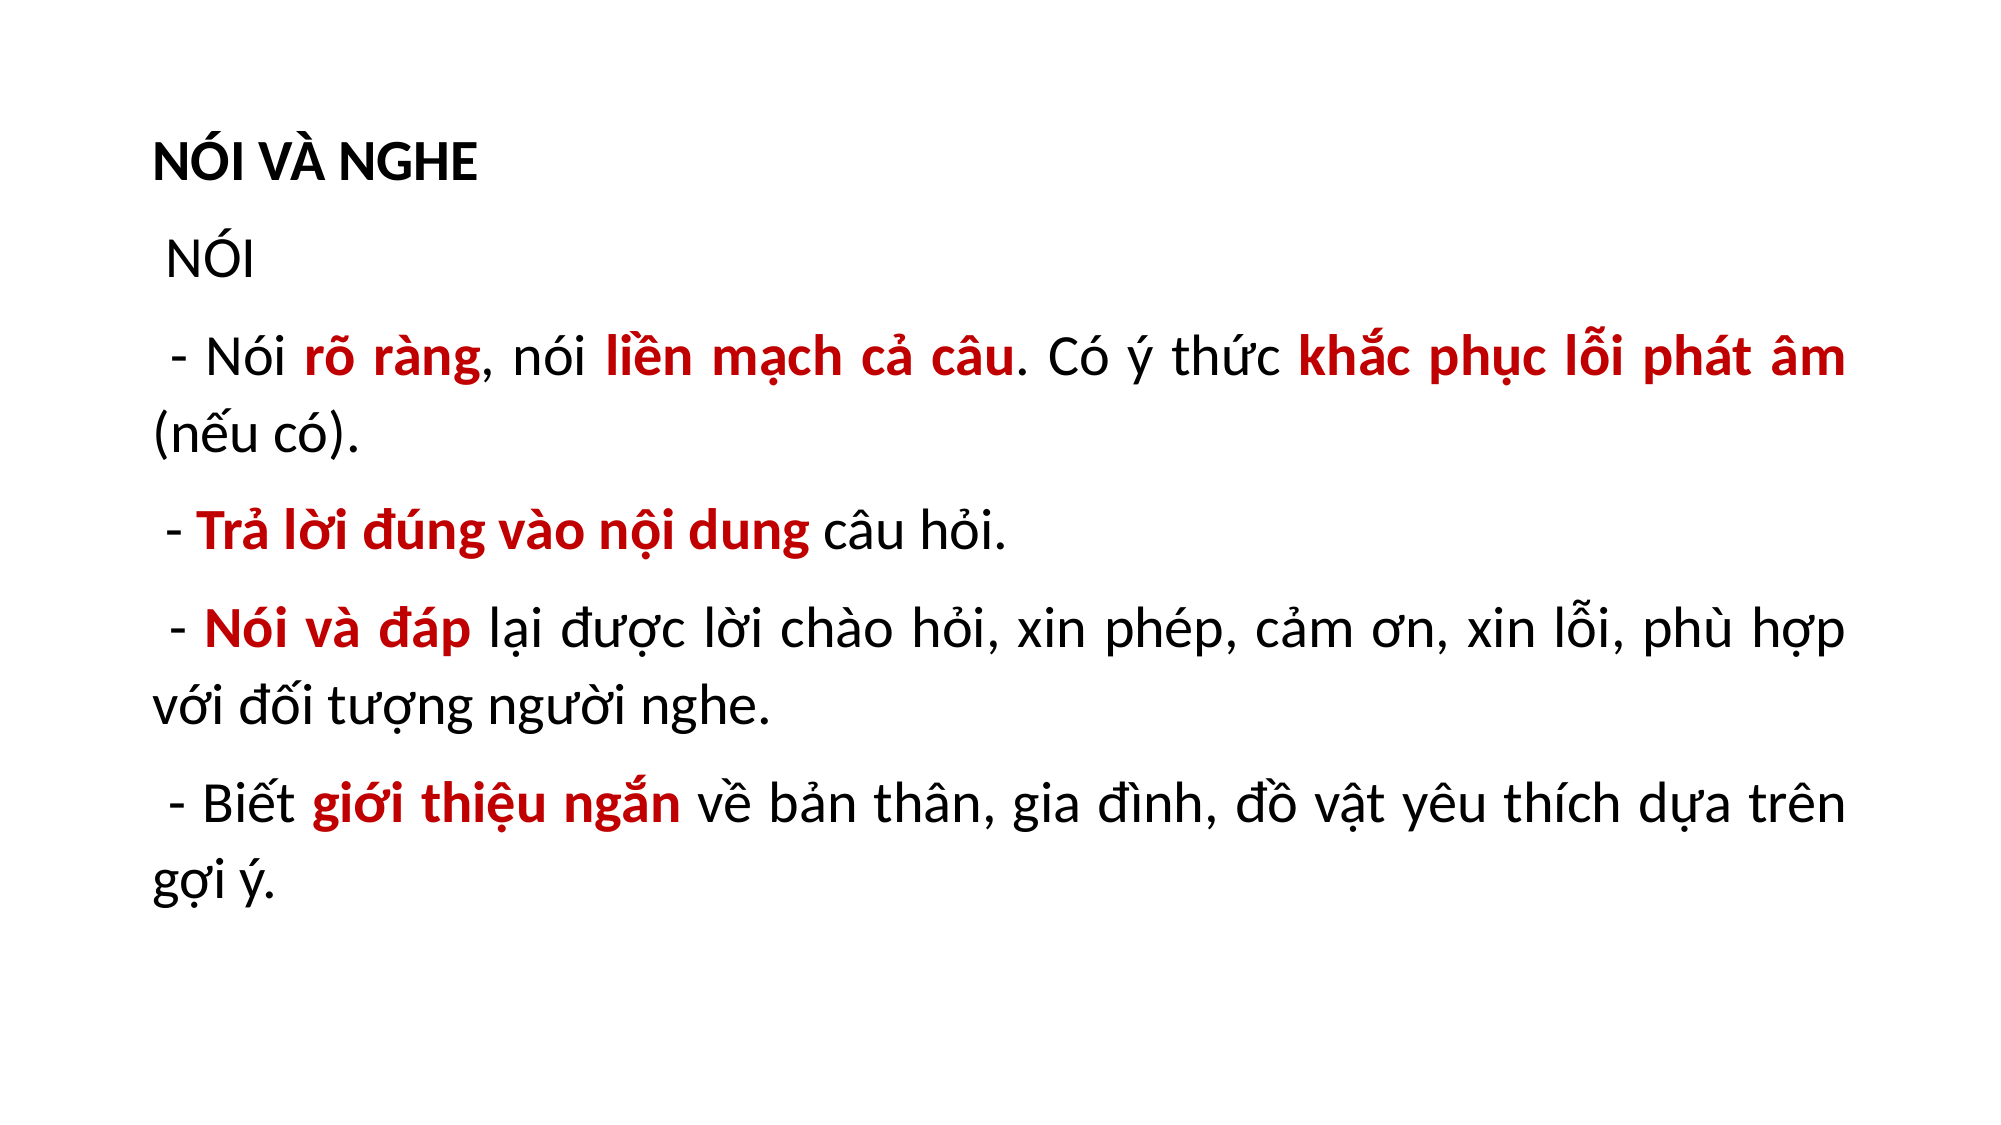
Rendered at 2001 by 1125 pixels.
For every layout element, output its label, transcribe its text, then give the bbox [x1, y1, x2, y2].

list NÓI VÀ NGHE NÓI - Nói rõ ràng, nói liền mạch cả câu. Có ý thức khắc phục lỗi phát âm (nếu có). - Trả lời đúng vào nội dung câu hỏi. - Nói và đáp lại được lời chào hỏi, xin phép, cảm ơn, xin lỗi, phù hợp với đối tượng người nghe. - Biết giới thiệu ngắn về bản thân, gia đình, đồ vật yêu thích dựa trên gợi ý. [137, 107, 1863, 1014]
